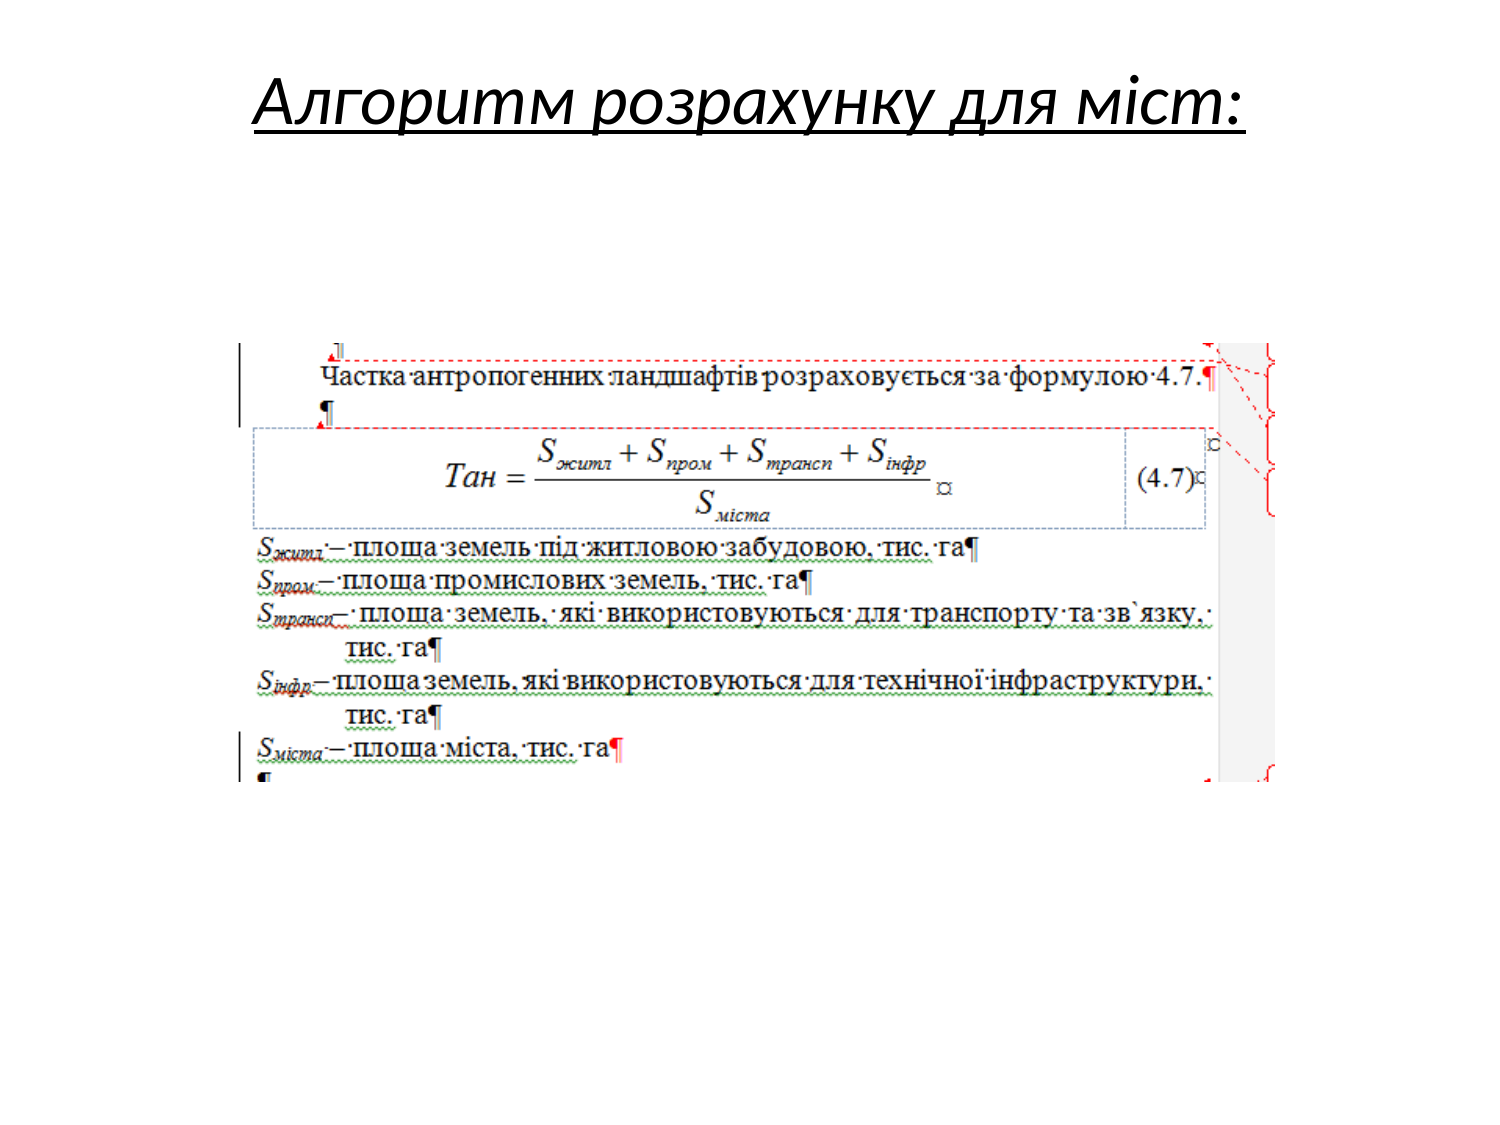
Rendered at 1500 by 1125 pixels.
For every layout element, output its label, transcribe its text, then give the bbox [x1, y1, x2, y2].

title Алгоритм розрахунку для міст: [75, 45, 1425, 233]
picture [225, 343, 1275, 782]
